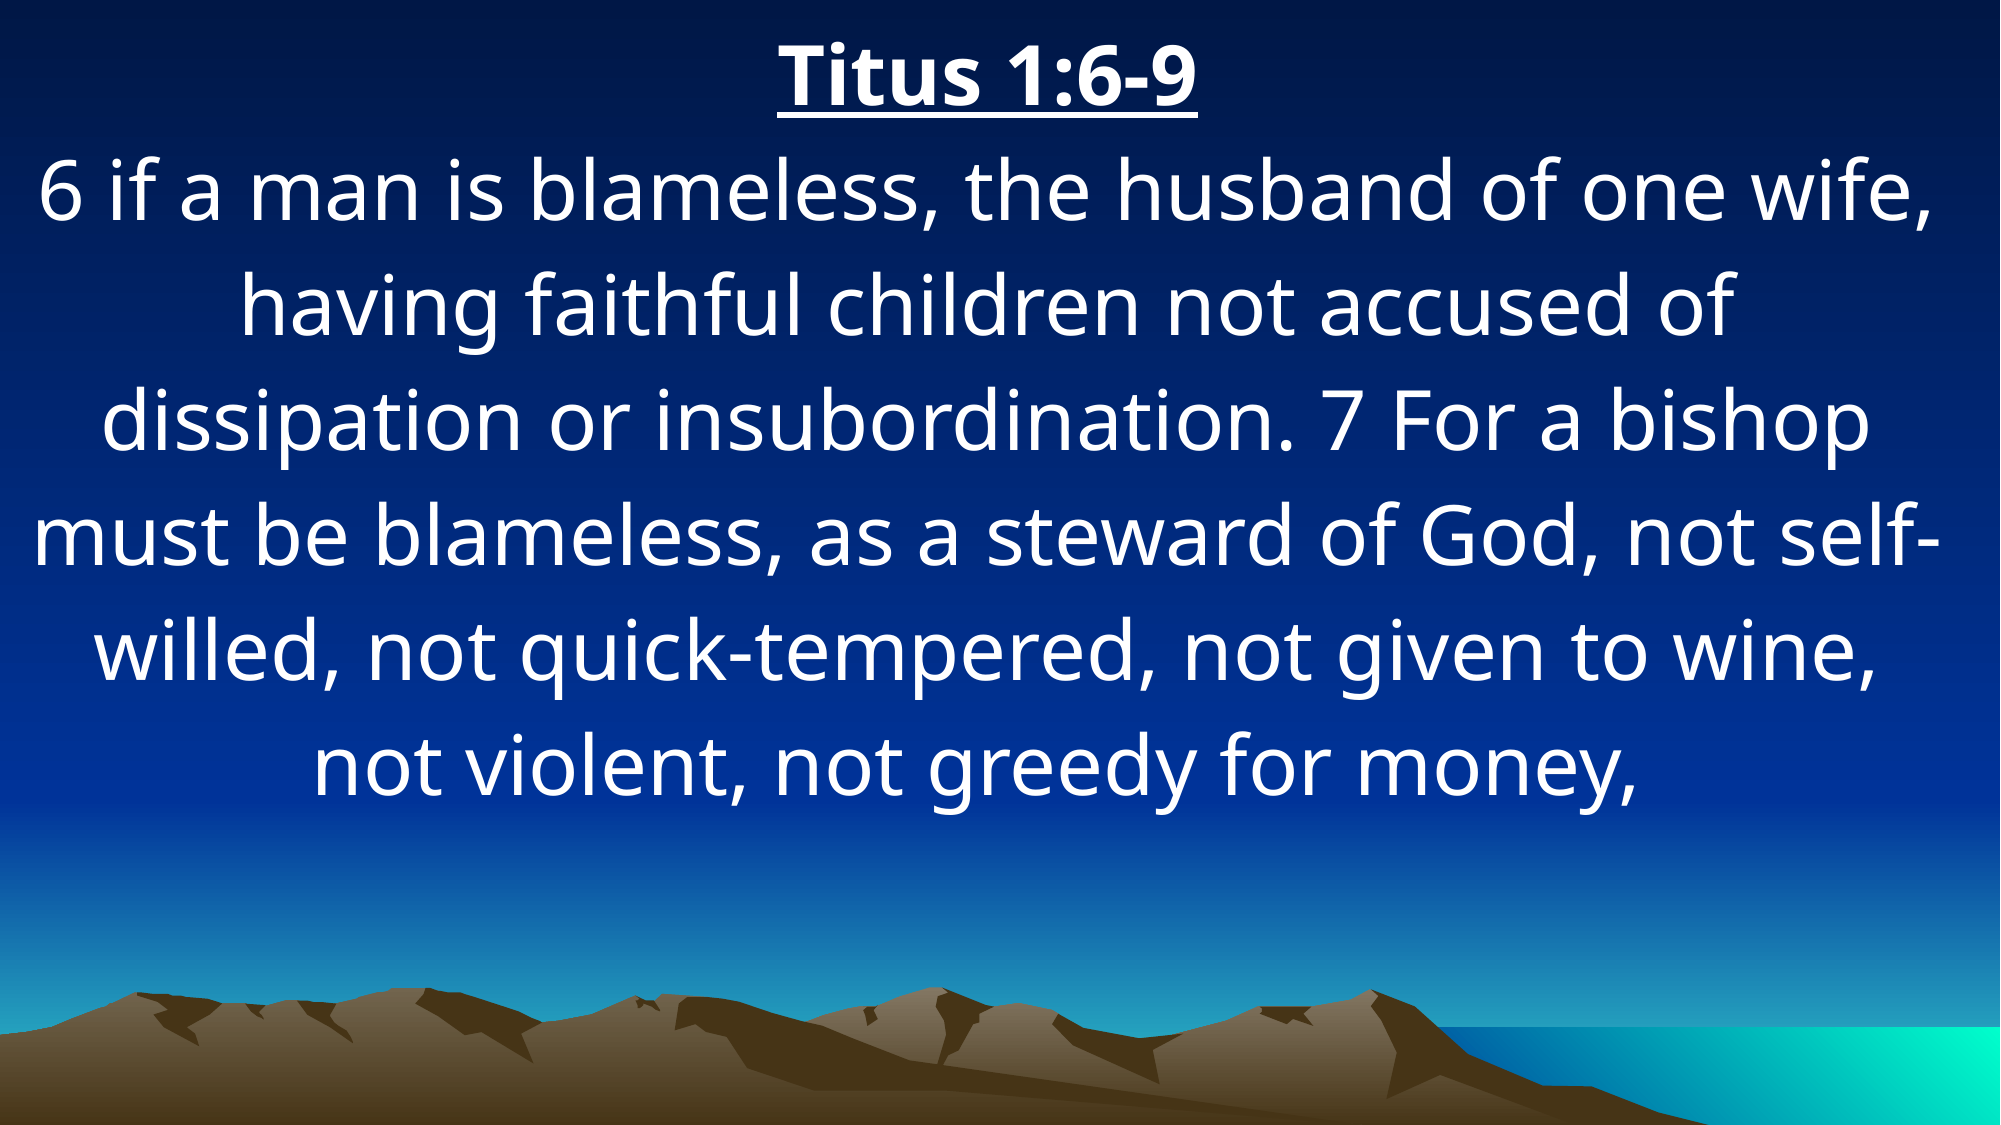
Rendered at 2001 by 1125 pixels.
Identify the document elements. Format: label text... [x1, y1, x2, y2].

text_box Titus 1:6-9 6 if a man is blameless, the husband of one wife, having faithful children not accused of dissipation or insubordination. 7 For a bishop must be blameless, as a steward of God, not self-willed, not quick-tempered, not given to wine, not violent, not greedy for money, [12, 0, 1963, 988]
